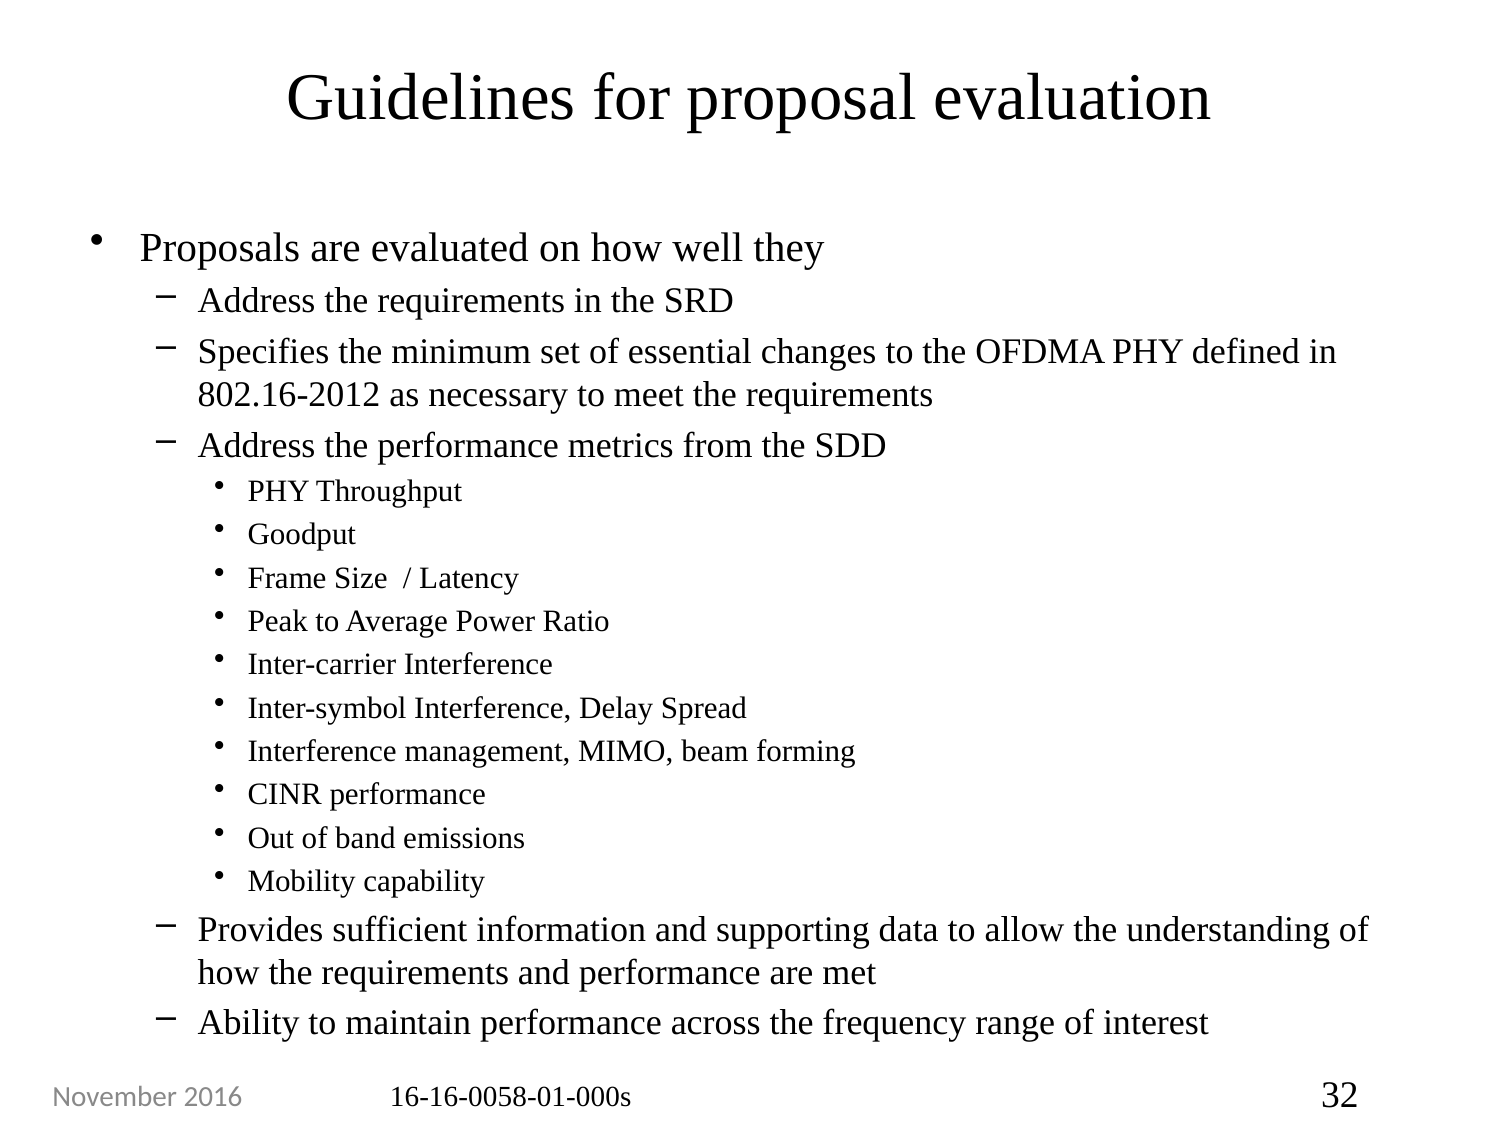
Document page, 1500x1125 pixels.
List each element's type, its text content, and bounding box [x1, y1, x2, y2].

title Guidelines for proposal evaluation [75, 45, 1425, 212]
list Proposals are evaluated on how well they Address the requirements in the SRD Specifies the minimum set of essential changes to the OFDMA PHY defined in 802.16-2012 as necessary to meet the requirements Address the performance metrics from the SDD PHY Throughput Goodput Frame Size / Latency Peak to Average Power Ratio Inter-carrier Interference Inter-symbol Interference, Delay Spread Interference management, MIMO, beam forming CINR performance Out of band emissions Mobility capability Provides sufficient information and supporting data to allow the understanding of how the requirements and performance are met Ability to maintain performance across the frequency range of interest [75, 212, 1425, 1050]
